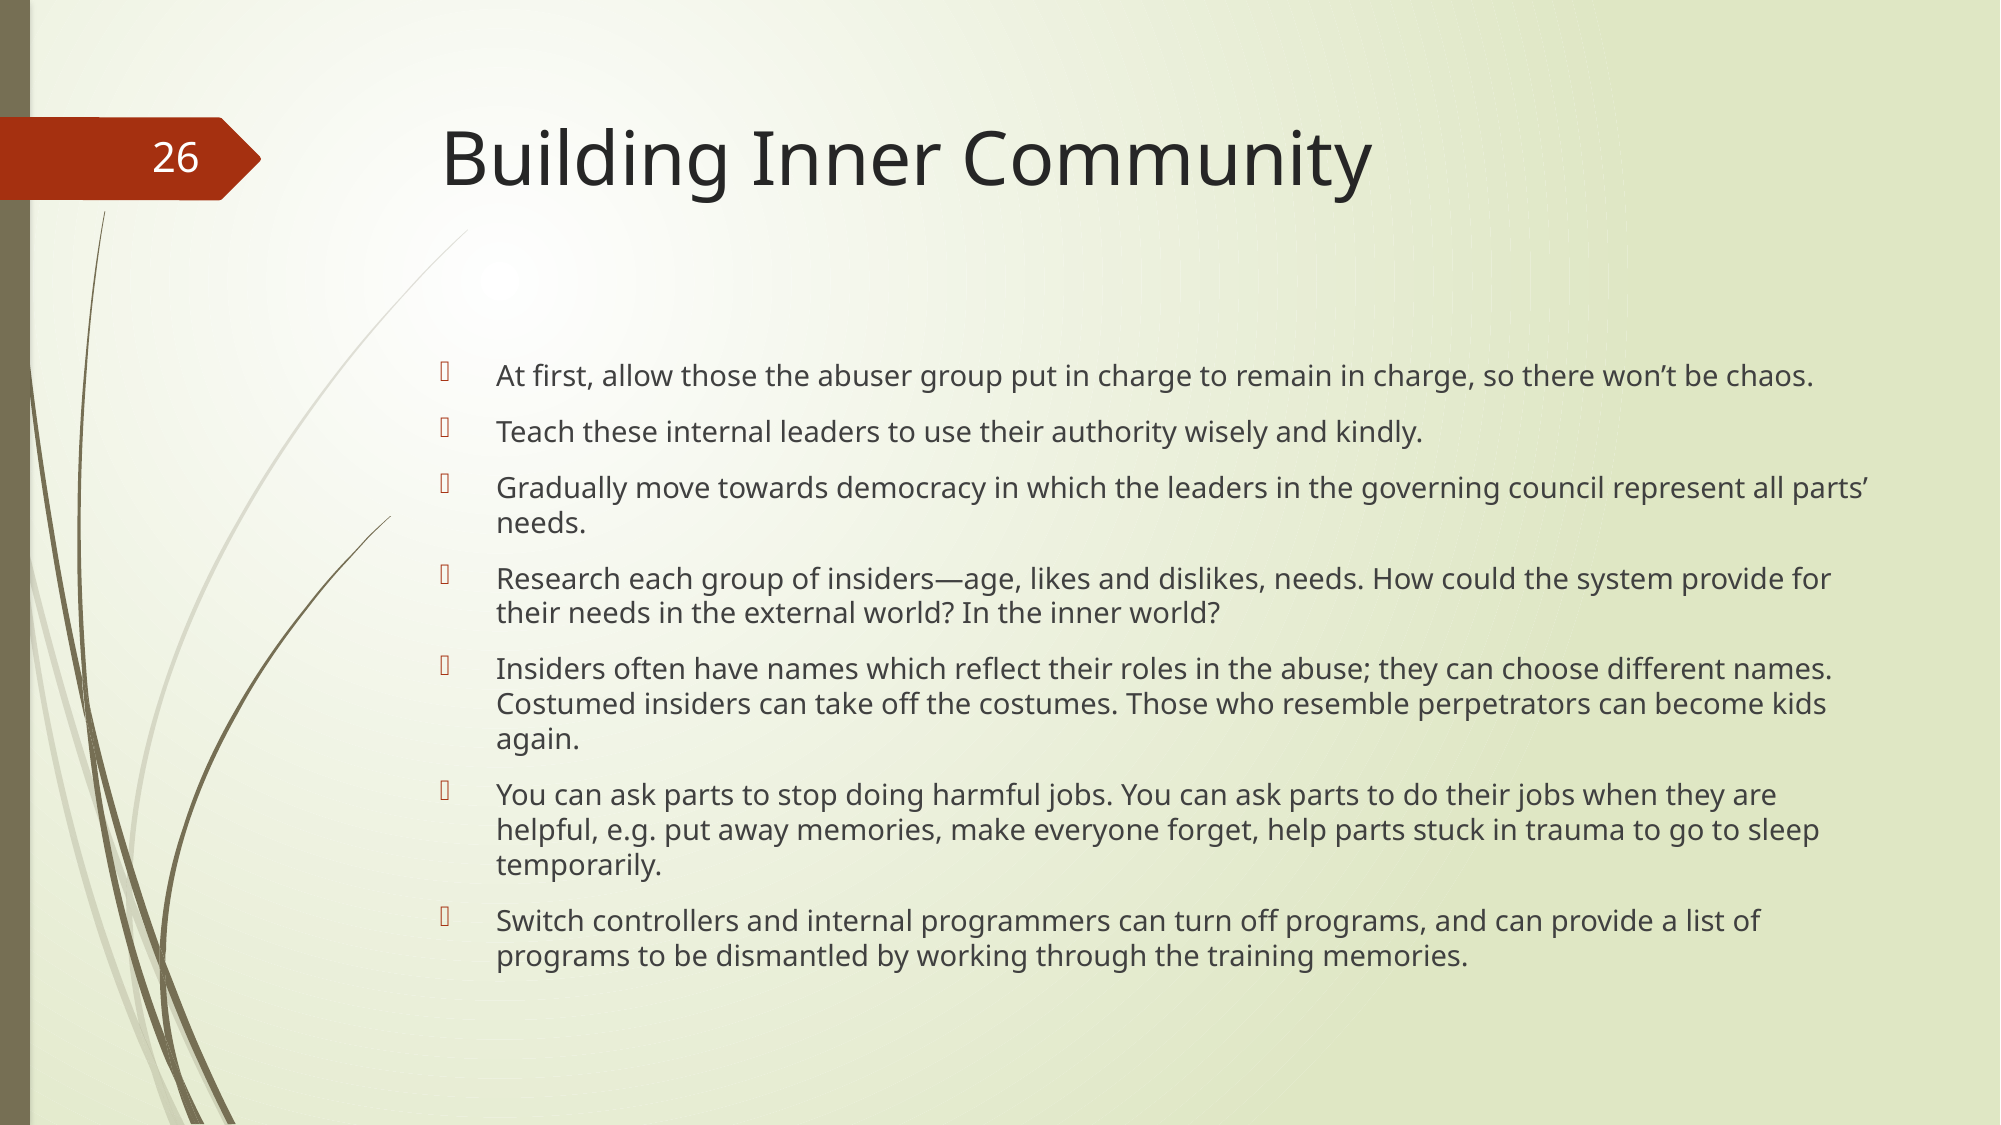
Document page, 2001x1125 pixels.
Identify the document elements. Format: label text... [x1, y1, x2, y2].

list At first, allow those the abuser group put in charge to remain in charge, so there won’t be chaos. Teach these internal leaders to use their authority wisely and kindly. Gradually move towards democracy in which the leaders in the governing council represent all parts’ needs. Research each group of insiders—age, likes and dislikes, needs. How could the system provide for their needs in the external world? In the inner world? Insiders often have names which reflect their roles in the abuse; they can choose different names. Costumed insiders can take off the costumes. Those who resemble perpetrators can become kids again. You can ask parts to stop doing harmful jobs. You can ask parts to do their jobs when they are helpful, e.g. put away memories, make everyone forget, help parts stuck in trauma to go to sleep temporarily. Switch controllers and internal programmers can turn off programs, and can provide a list of programs to be dismantled by working through the training memories. [424, 350, 1888, 970]
title Building Inner Community [425, 102, 1888, 313]
slide_number 26 [87, 129, 216, 190]
